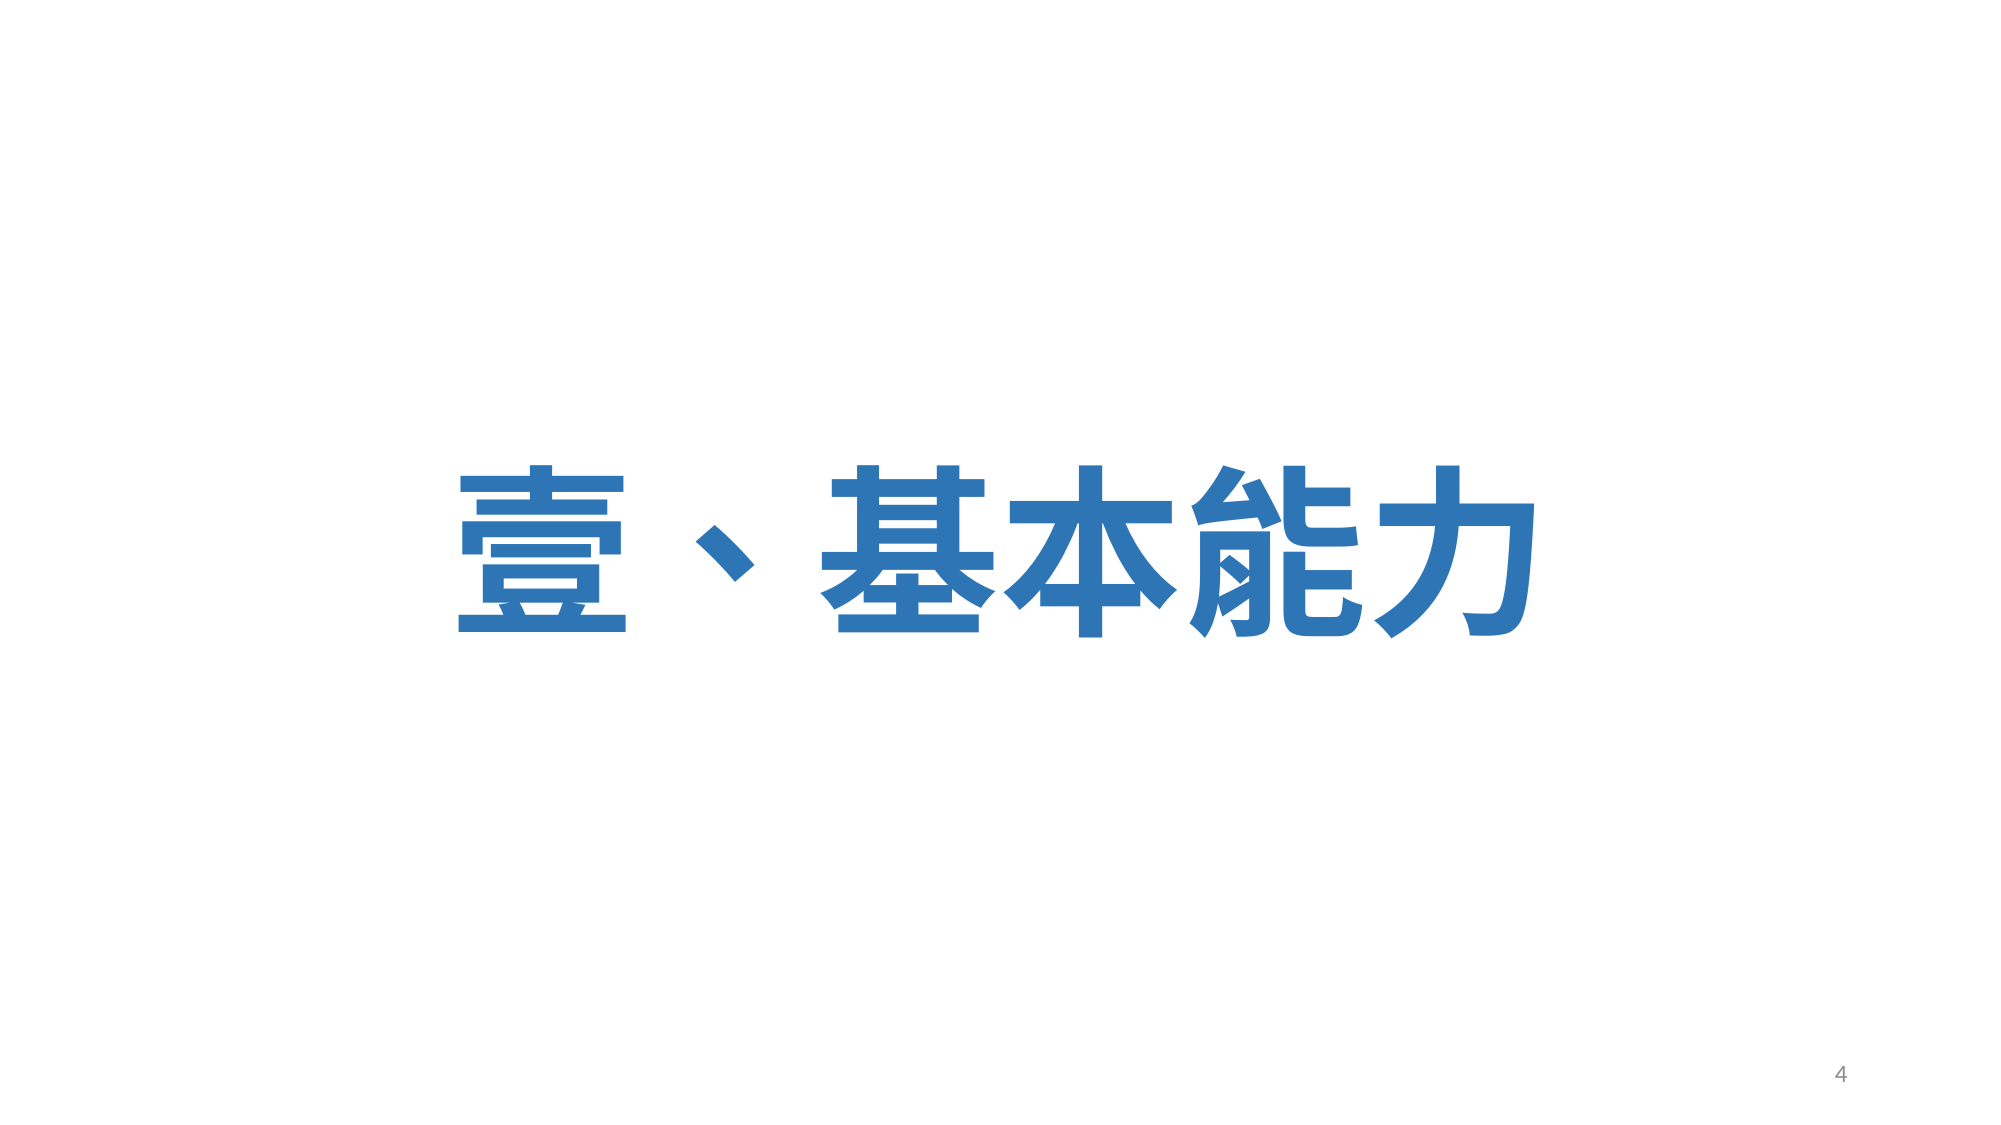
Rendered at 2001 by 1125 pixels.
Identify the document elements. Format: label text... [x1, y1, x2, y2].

title 壹、基本能力 [389, 309, 1611, 816]
slide_number 4 [1412, 1042, 1863, 1103]
